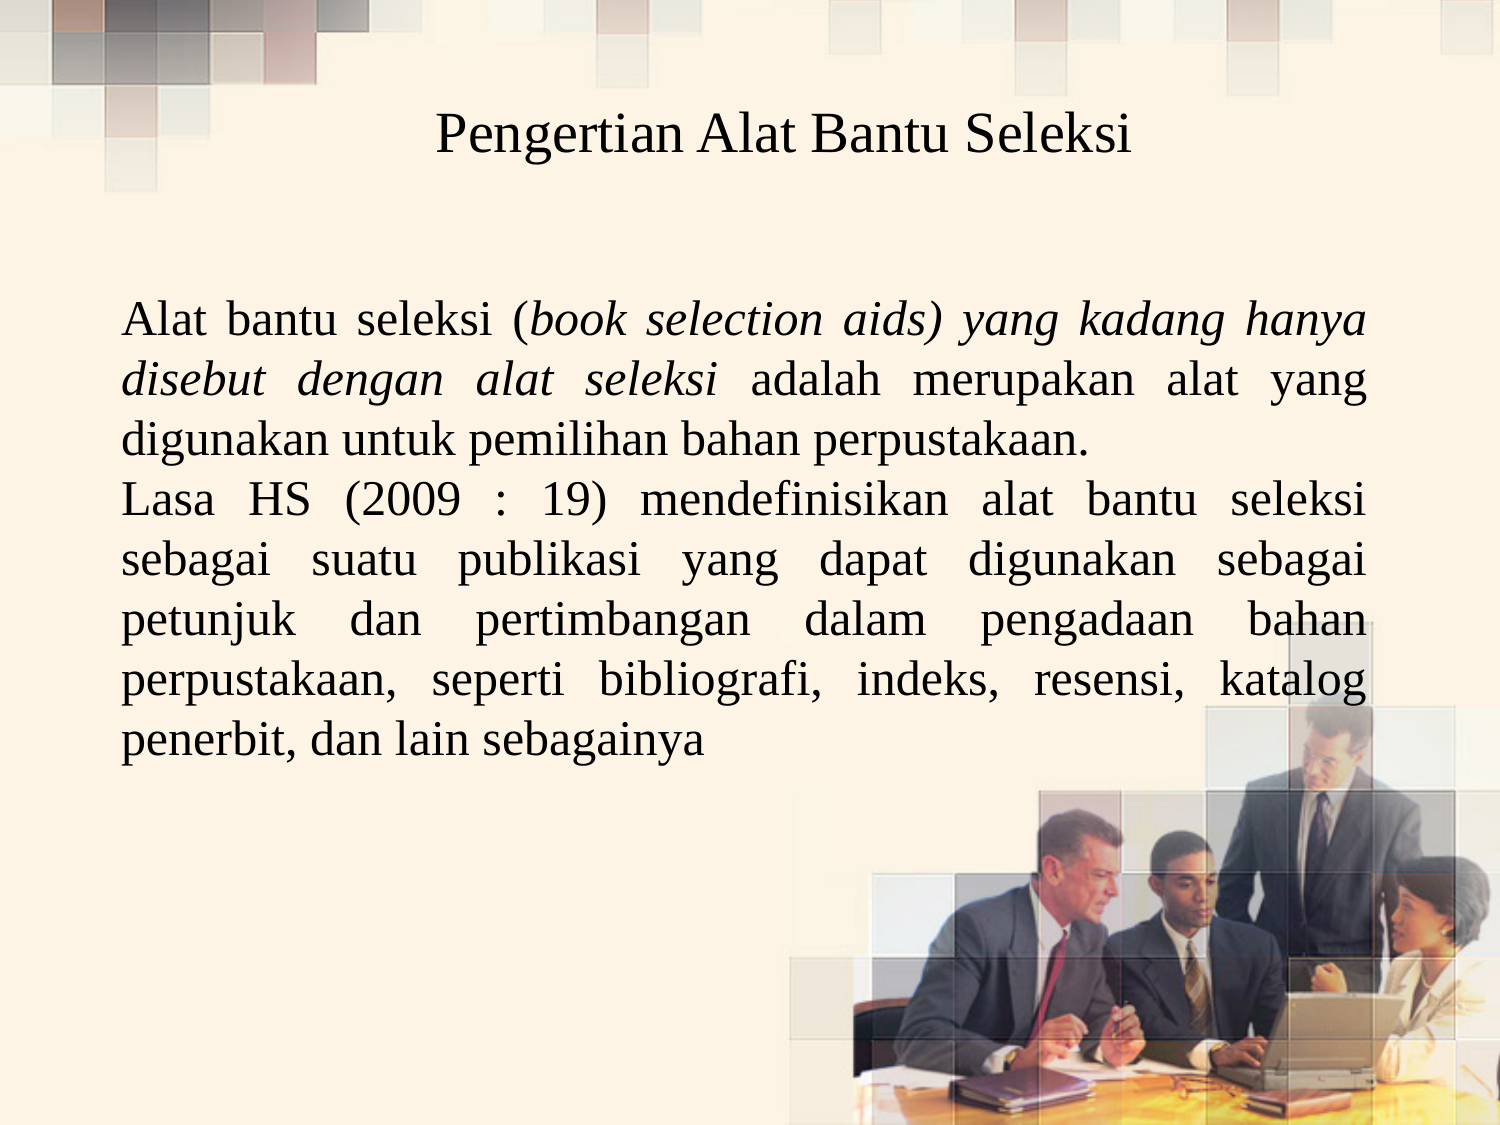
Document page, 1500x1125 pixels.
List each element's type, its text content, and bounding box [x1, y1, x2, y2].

text_box Pengertian Alat Bantu Seleksi [420, 86, 1149, 172]
picture [0, 0, 1500, 1125]
text_box Alat bantu seleksi (book selection aids) yang kadang hanya disebut dengan alat seleksi adalah merupakan alat yang digunakan untuk pemilihan bahan perpustakaan. Lasa HS (2009 : 19) mendefinisikan alat bantu seleksi sebagai suatu publikasi yang dapat digunakan sebagai petunjuk dan pertimbangan dalam pengadaan bahan perpustakaan, seperti bibliografi, indeks, resensi, katalog penerbit, dan lain sebagainya [106, 277, 1383, 773]
